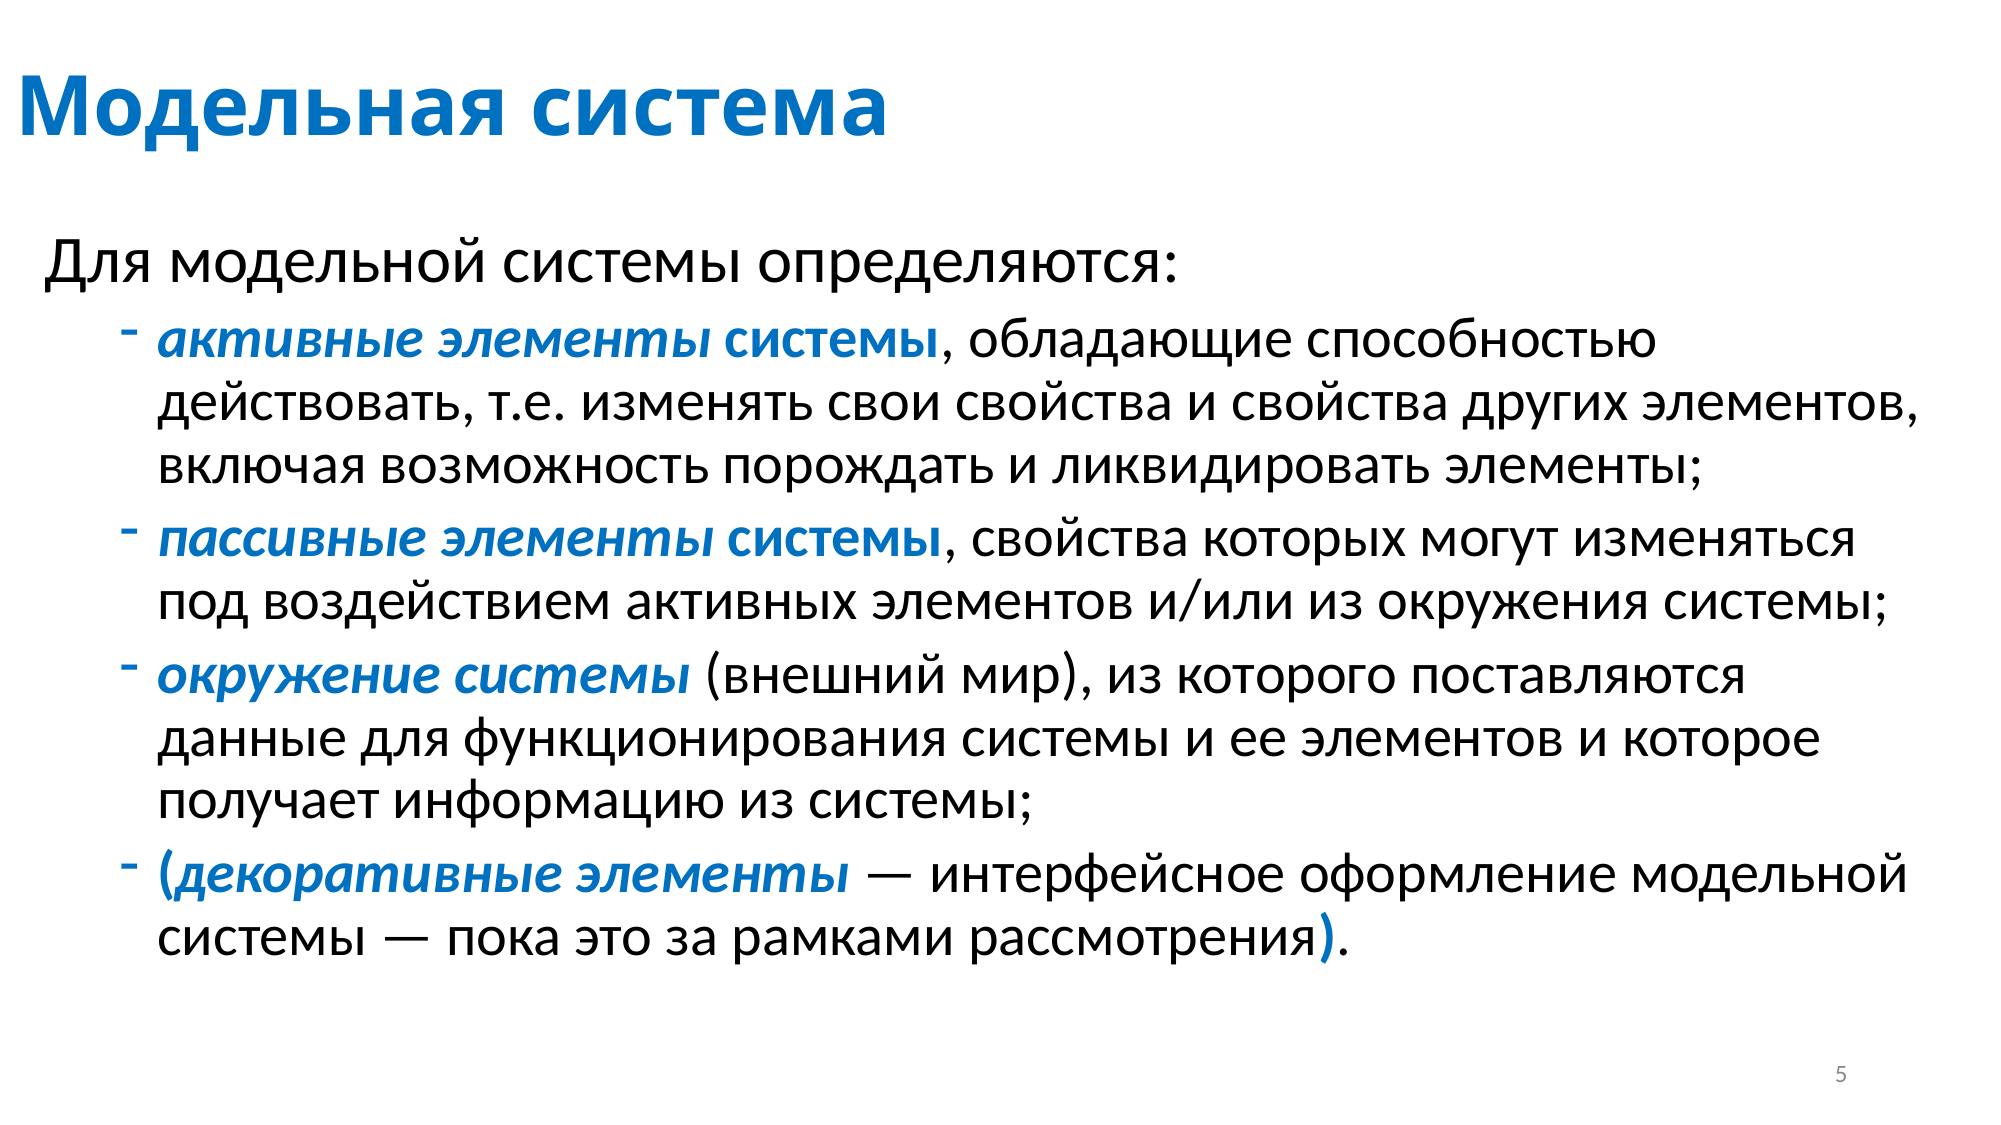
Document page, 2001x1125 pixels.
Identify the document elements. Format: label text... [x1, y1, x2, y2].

title Модельная система [0, 0, 1919, 218]
slide_number 5 [1412, 1042, 1863, 1103]
list Для модельной системы определяются: активные элементы системы, обладающие способностью действовать, т.е. изменять свои свойства и свойства других элементов, включая возможность порождать и ликвидировать элементы; пассивные элементы системы, свойства которых могут изменяться под воздействием активных элементов и/или из окружения системы; окружение системы (внешний мир), из которого поставляются данные для функционирования системы и ее элементов и которое получает информацию из системы; (декоративные элементы — интерфейсное оформление модельной системы — пока это за рамками рассмотрения). [29, 217, 1950, 1014]
